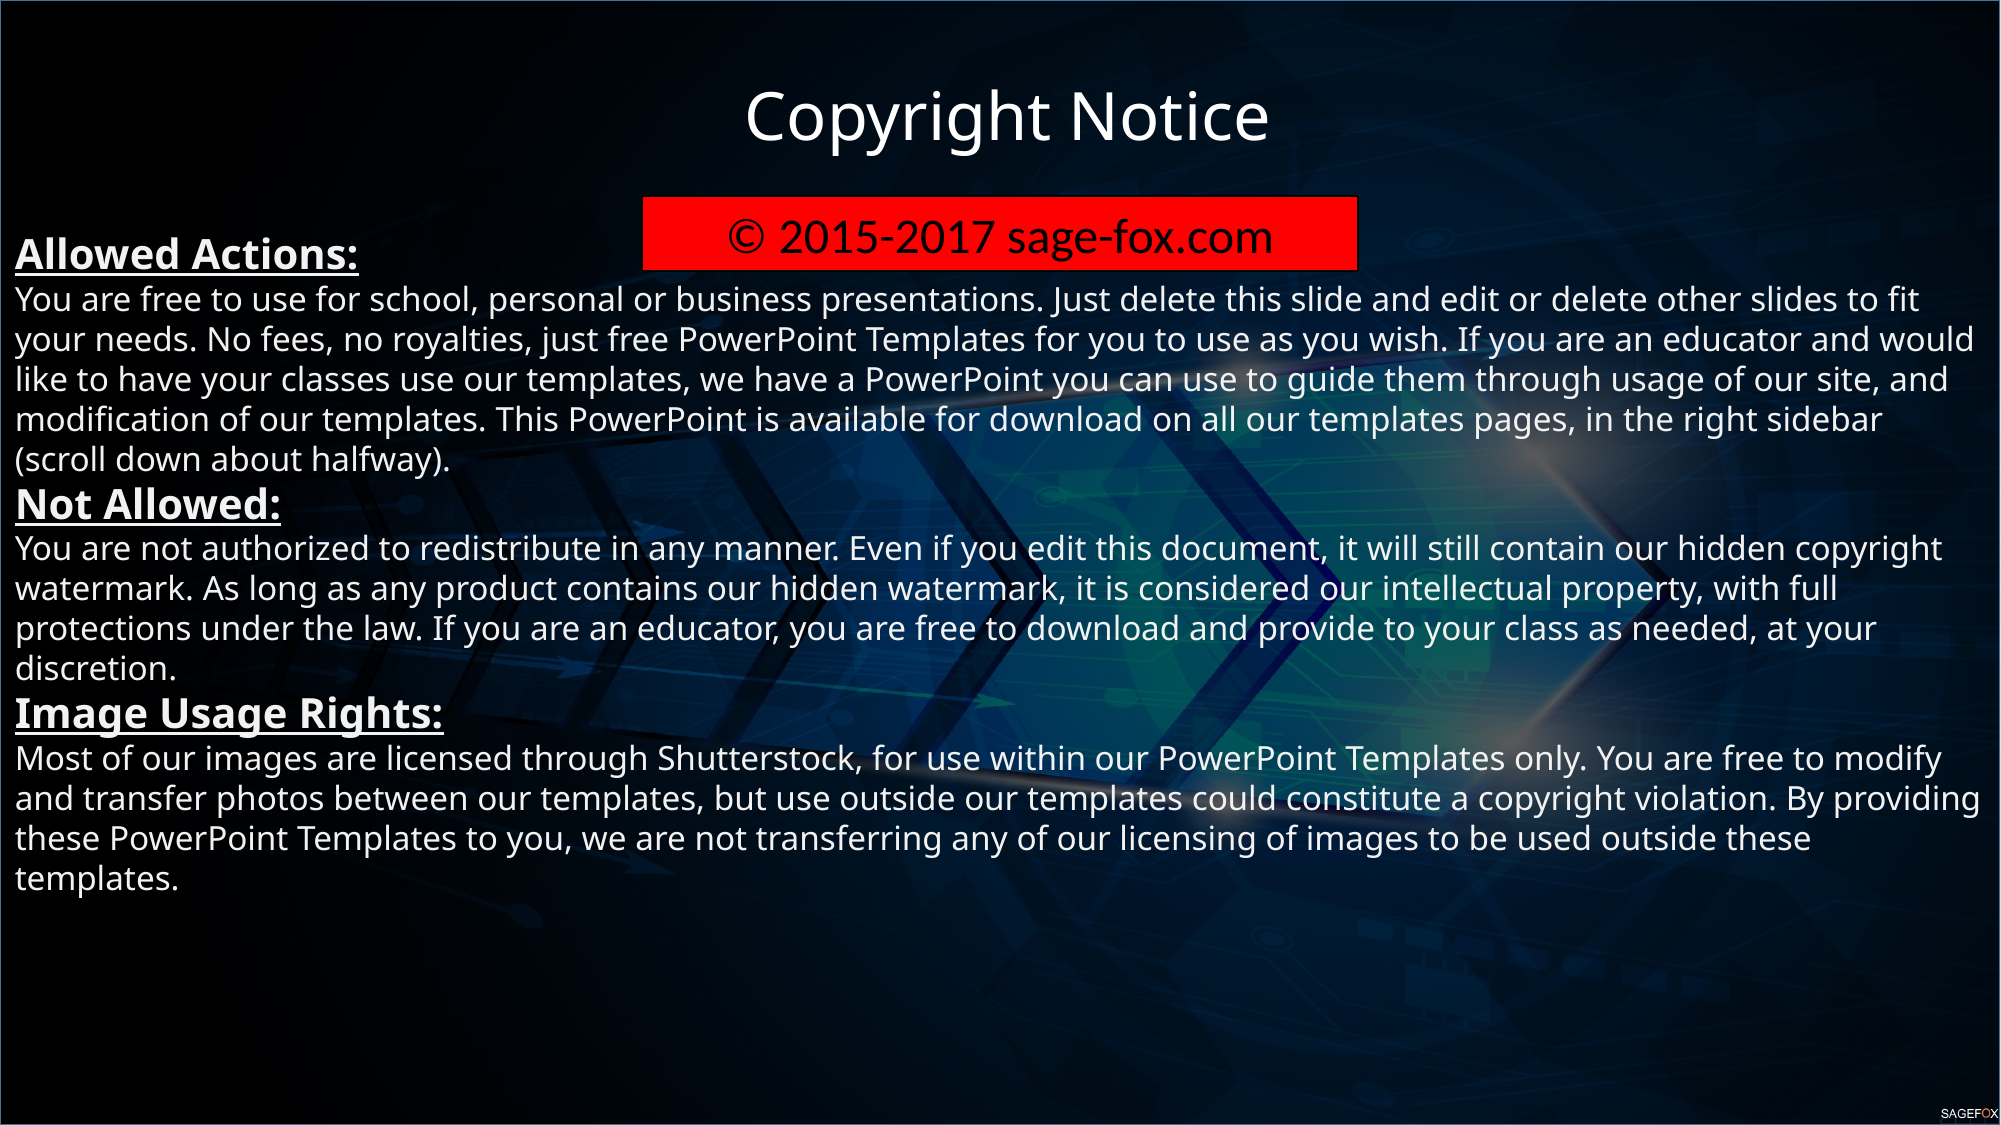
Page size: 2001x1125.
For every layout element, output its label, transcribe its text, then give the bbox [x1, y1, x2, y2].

title Copyright Notice [493, 60, 1524, 178]
text_box © 2015-2017 sage-fox.com [641, 196, 1358, 272]
text_box Allowed Actions: You are free to use for school, personal or business presentations. Just delete this slide and edit or delete other slides to fit your needs. No fees, no royalties, just free PowerPoint Templates for you to use as you wish. If you are an educator and would like to have your classes use our templates, we have a PowerPoint you can use to guide them through usage of our site, and modification of our templates. This PowerPoint is available for download on all our templates pages, in the right sidebar (scroll down about halfway). Not Allowed: You are not authorized to redistribute in any manner. Even if you edit this document, it will still contain our hidden copyright watermark. As long as any product contains our hidden watermark, it is considered our intellectual property, with full protections under the law. If you are an educator, you are free to download and provide to your class as needed, at your discretion. Image Usage Rights: Most of our images are licensed through Shutterstock, for use within our PowerPoint Templates only. You are free to modify and transfer photos between our templates, but use outside our templates could constitute a copyright violation. By providing these PowerPoint Templates to you, we are not transferring any of our licensing of images to be used outside these templates. [0, 0, 2000, 1125]
